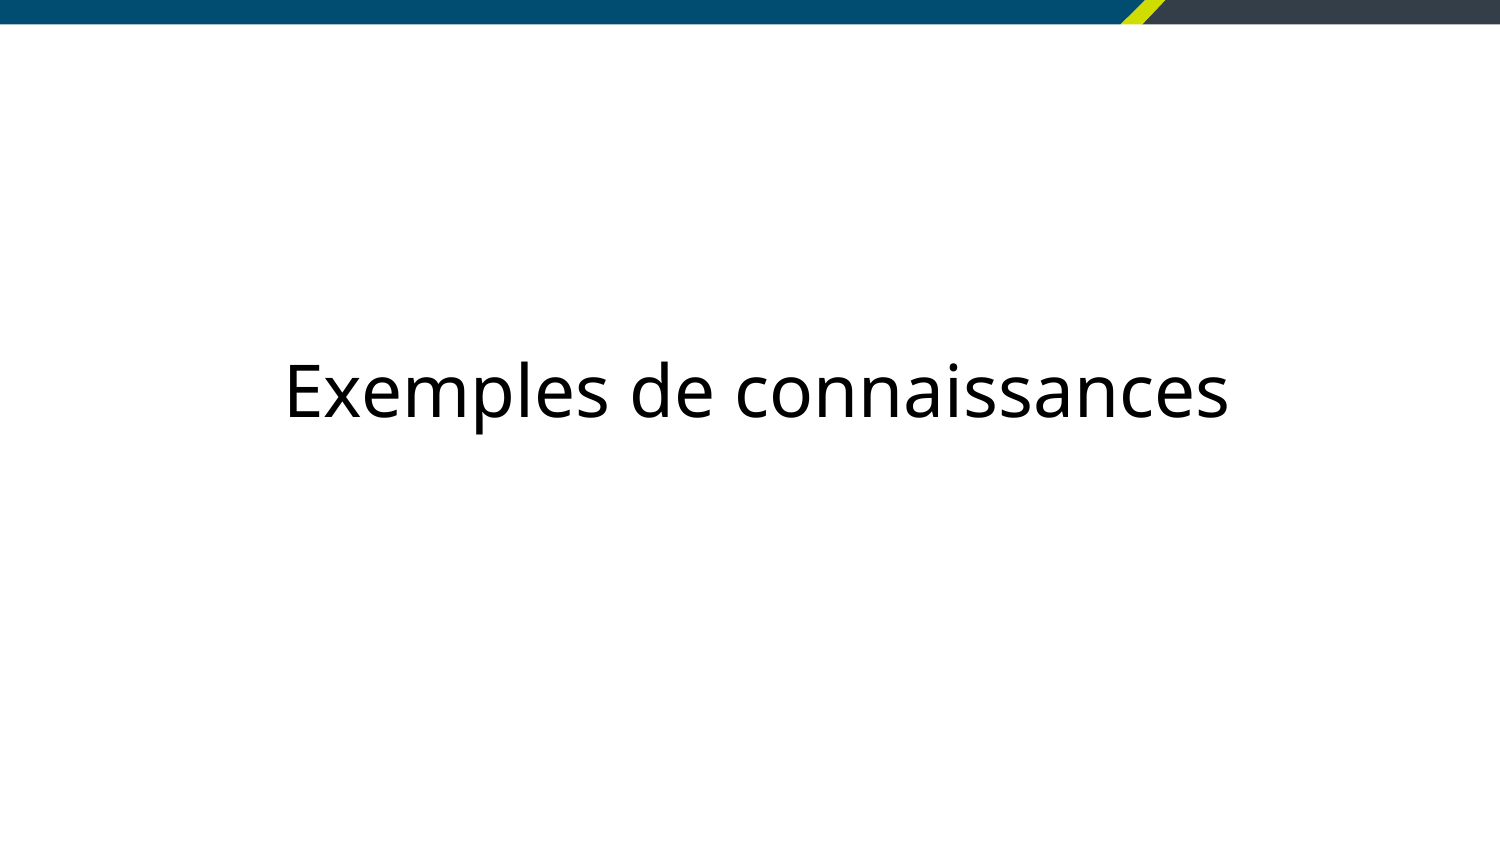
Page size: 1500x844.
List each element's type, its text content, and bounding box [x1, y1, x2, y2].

text_box Exemples de connaissances [127, 329, 1387, 471]
